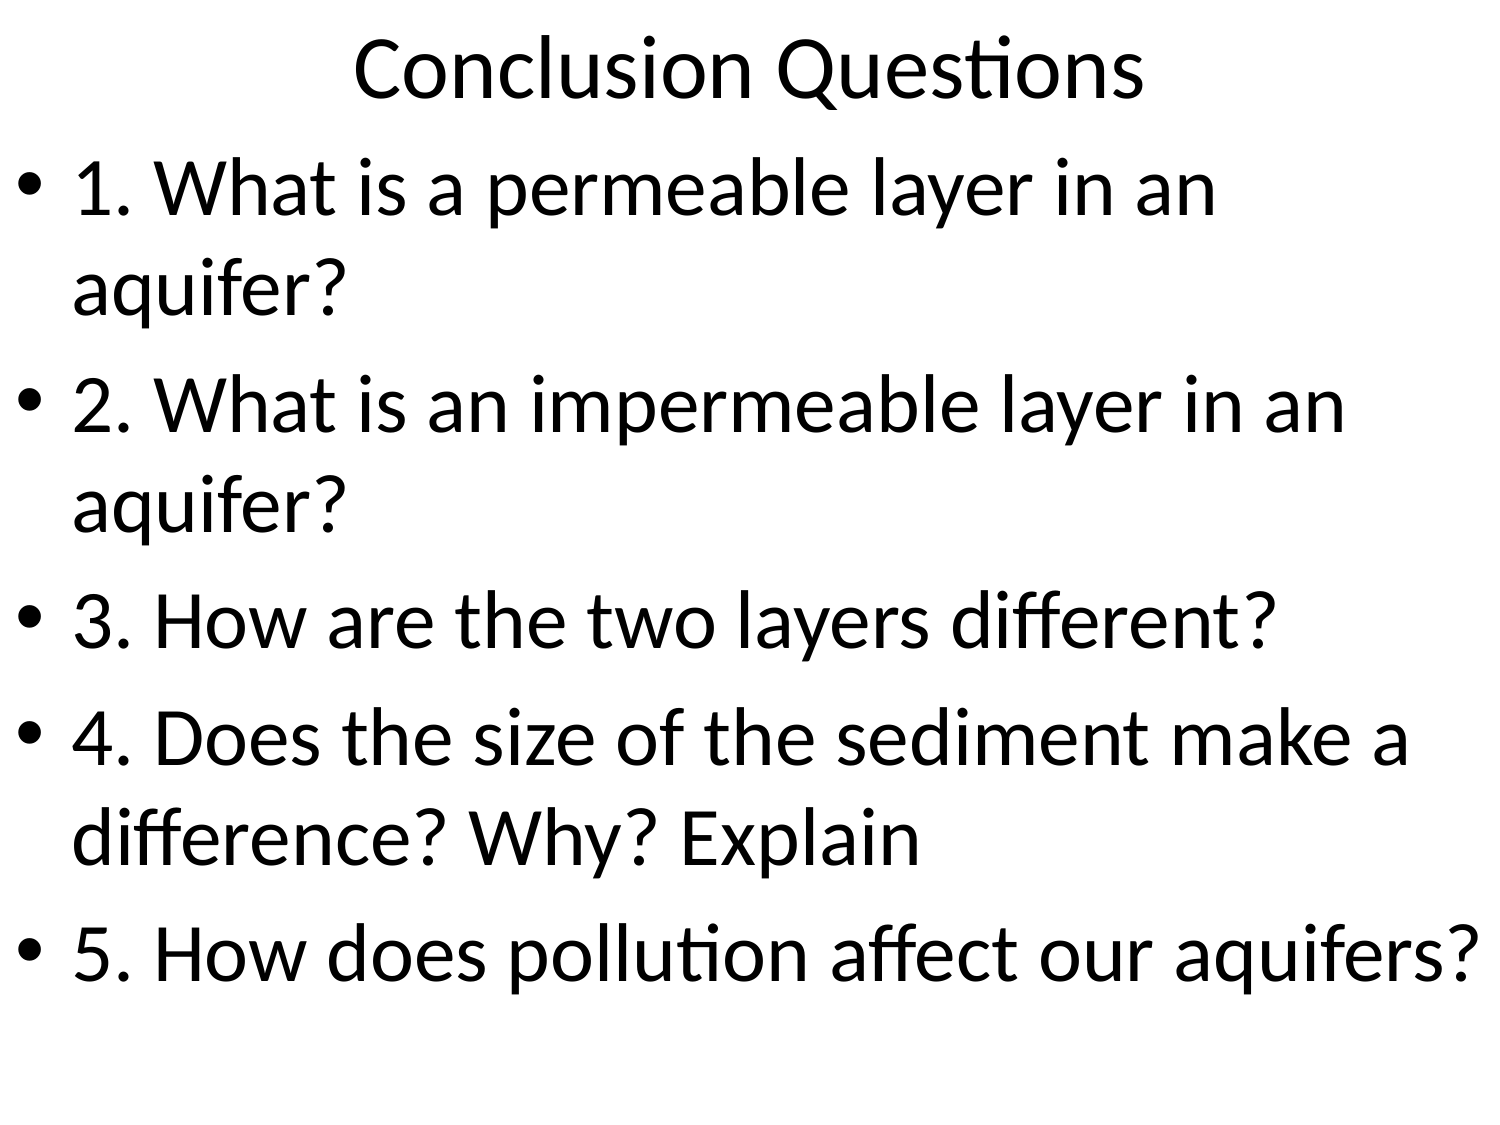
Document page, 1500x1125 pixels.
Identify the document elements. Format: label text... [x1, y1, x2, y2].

title Conclusion Questions [75, 0, 1425, 125]
list 1. What is a permeable layer in an aquifer? 2. What is an impermeable layer in an aquifer? 3. How are the two layers different? 4. Does the size of the sediment make a difference? Why? Explain 5. How does pollution affect our aquifers? [0, 125, 1500, 1125]
